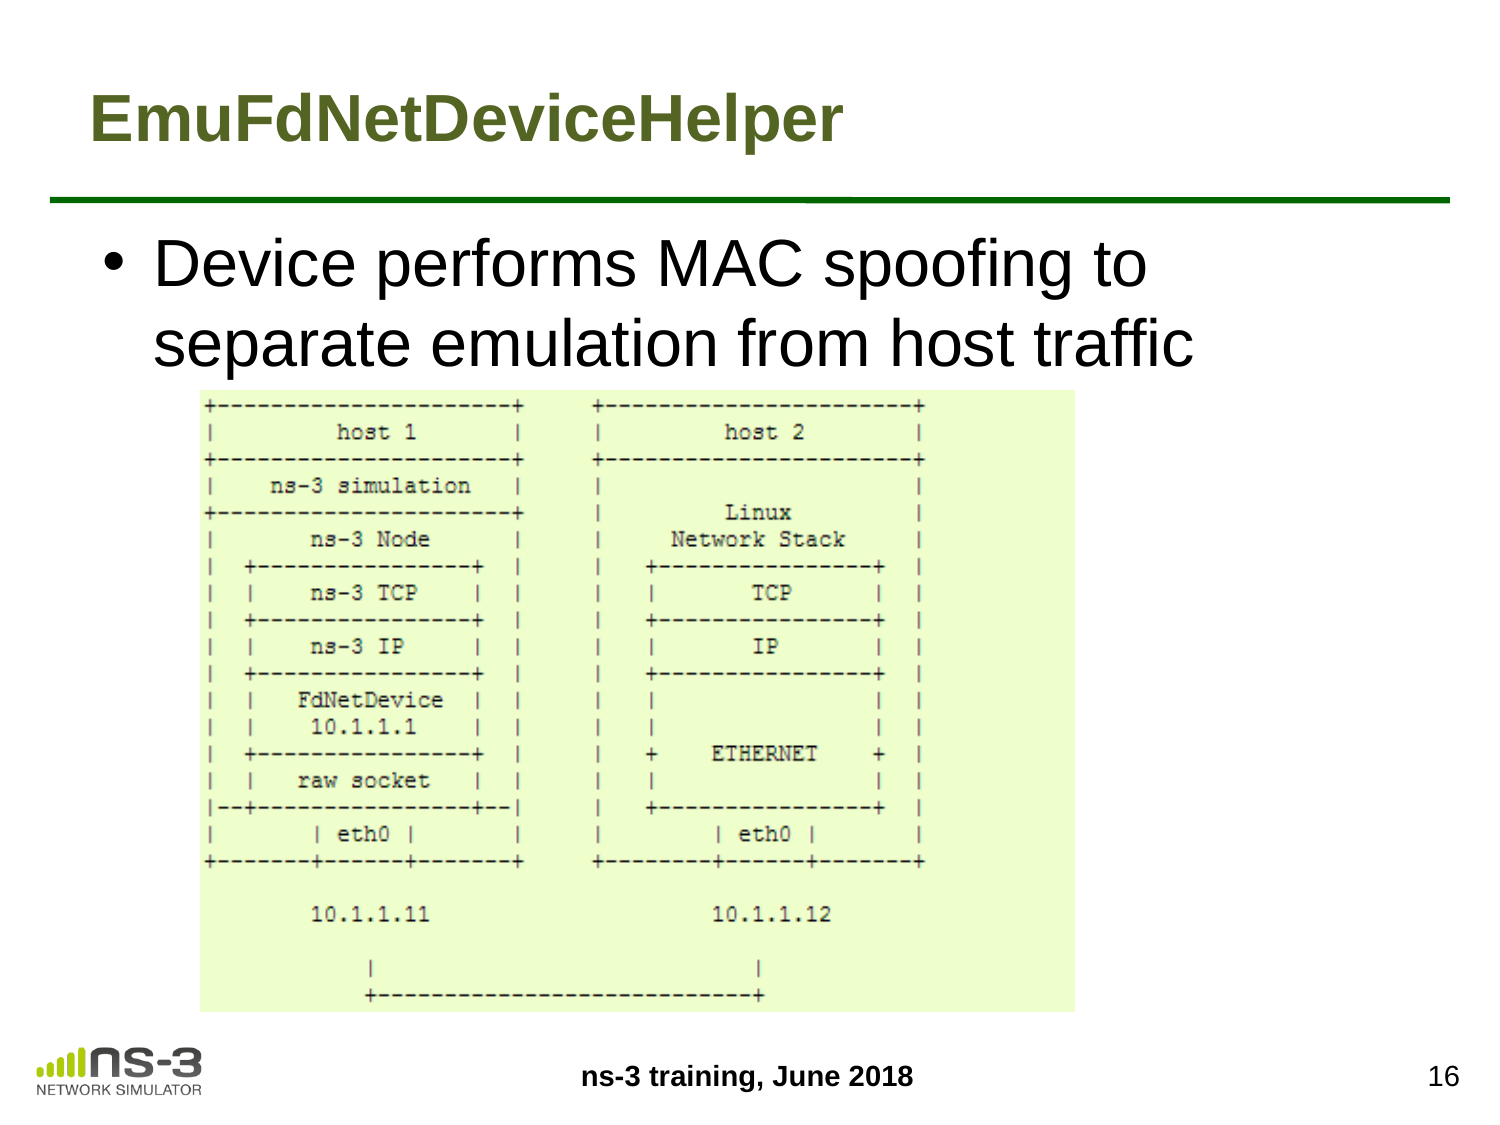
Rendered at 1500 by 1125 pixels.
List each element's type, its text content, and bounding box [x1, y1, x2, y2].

footer ns-3 training, June 2018 [512, 1049, 983, 1125]
picture [24, 1017, 213, 1125]
title EmuFdNetDeviceHelper [74, 44, 1421, 186]
text_box Device performs MAC spoofing to separate emulation from host traffic [87, 212, 1433, 1012]
slide_number 16 [1129, 1049, 1476, 1125]
picture [199, 390, 1076, 1012]
